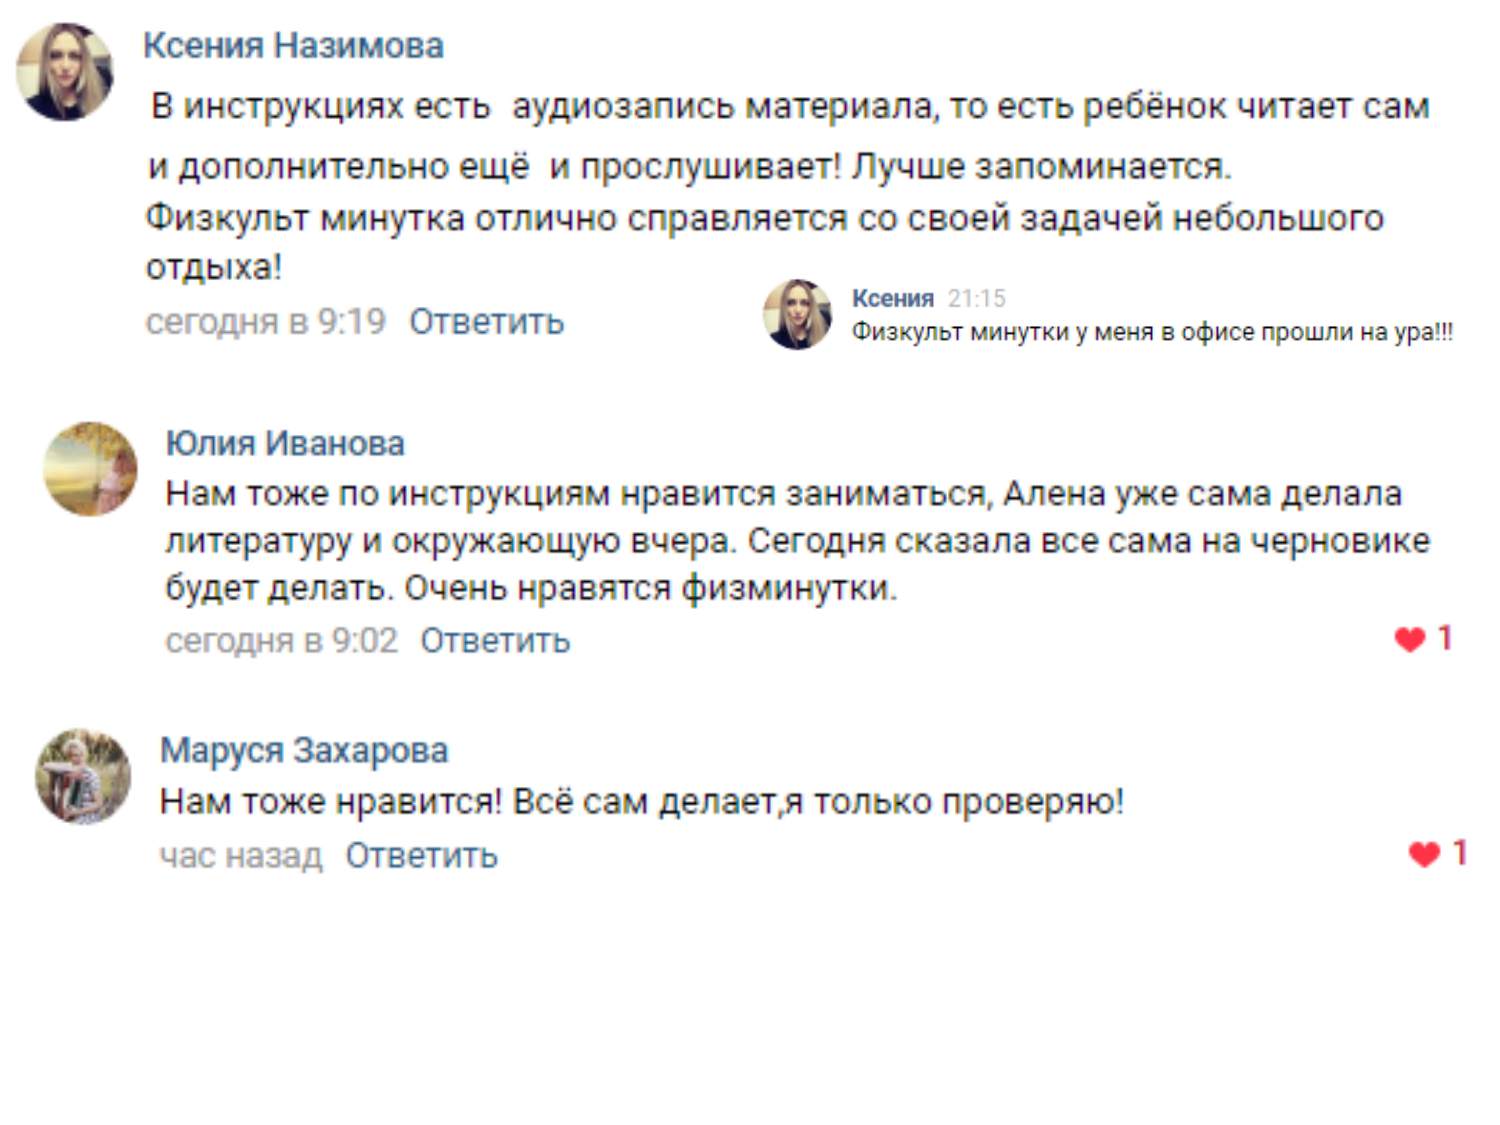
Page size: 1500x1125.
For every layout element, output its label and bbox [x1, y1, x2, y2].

picture [8, 409, 1490, 681]
picture [8, 715, 1500, 894]
picture [0, 4, 1500, 398]
